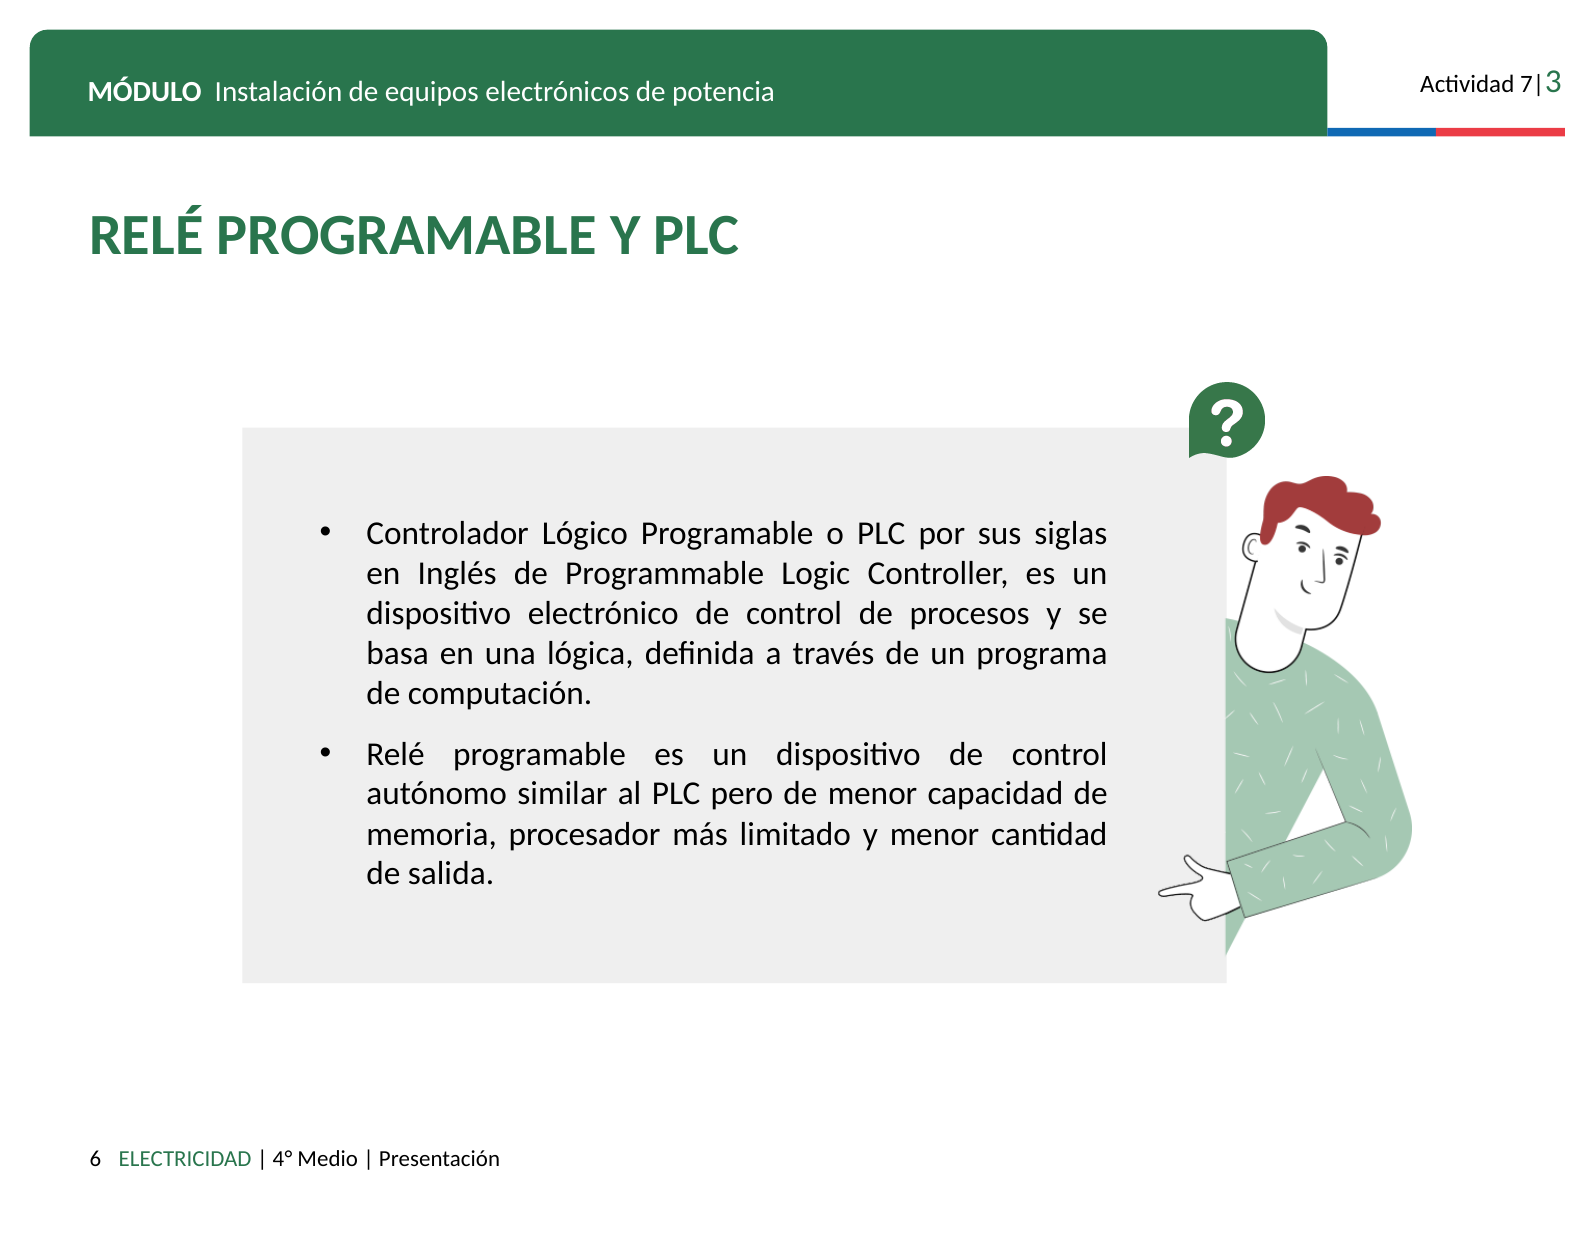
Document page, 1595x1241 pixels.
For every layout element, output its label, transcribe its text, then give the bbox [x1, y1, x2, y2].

text_box Controlador Lógico Programable o PLC por sus siglas en Inglés de Programmable Logic Controller, es un dispositivo electrónico de control de procesos y se basa en una lógica, definida a través de un programa de computación. Relé programable es un dispositivo de control autónomo similar al PLC pero de menor capacidad de memoria, procesador más limitado y menor cantidad de salida. [304, 469, 1124, 933]
text_box RELÉ PROGRAMABLE Y PLC [74, 211, 1543, 264]
picture [1128, 475, 1412, 979]
picture [1188, 381, 1265, 458]
text_box [240, 426, 1229, 985]
